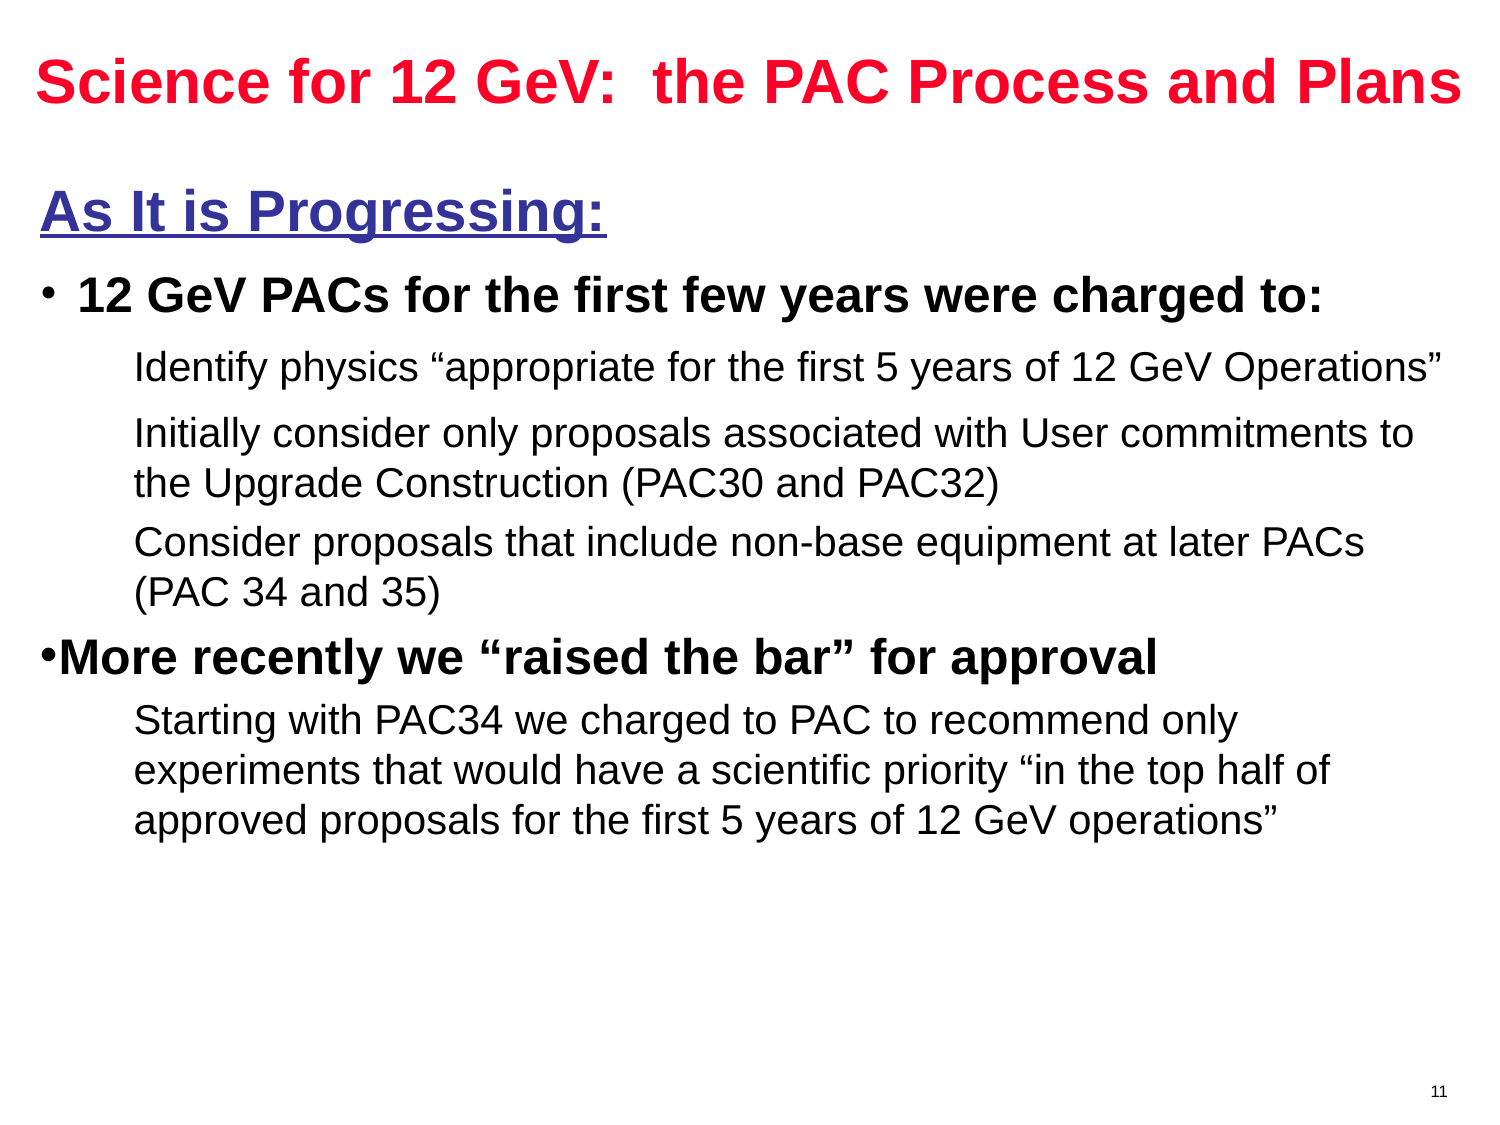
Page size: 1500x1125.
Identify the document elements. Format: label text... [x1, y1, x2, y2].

title Science for 12 GeV: the PAC Process and Plans [0, 32, 1500, 126]
text_box As It is Progressing: 12 GeV PACs for the first few years were charged to: Identify physics “appropriate for the first 5 years of 12 GeV Operations” Initially consider only proposals associated with User commitments to the Upgrade Construction (PAC30 and PAC32) Consider proposals that include non-base equipment at later PACs (PAC 34 and 35) More recently we “raised the bar” for approval Starting with PAC34 we charged to PAC to recommend only experiments that would have a scientific priority “in the top half of approved proposals for the first 5 years of 12 GeV operations” [24, 165, 1475, 1063]
